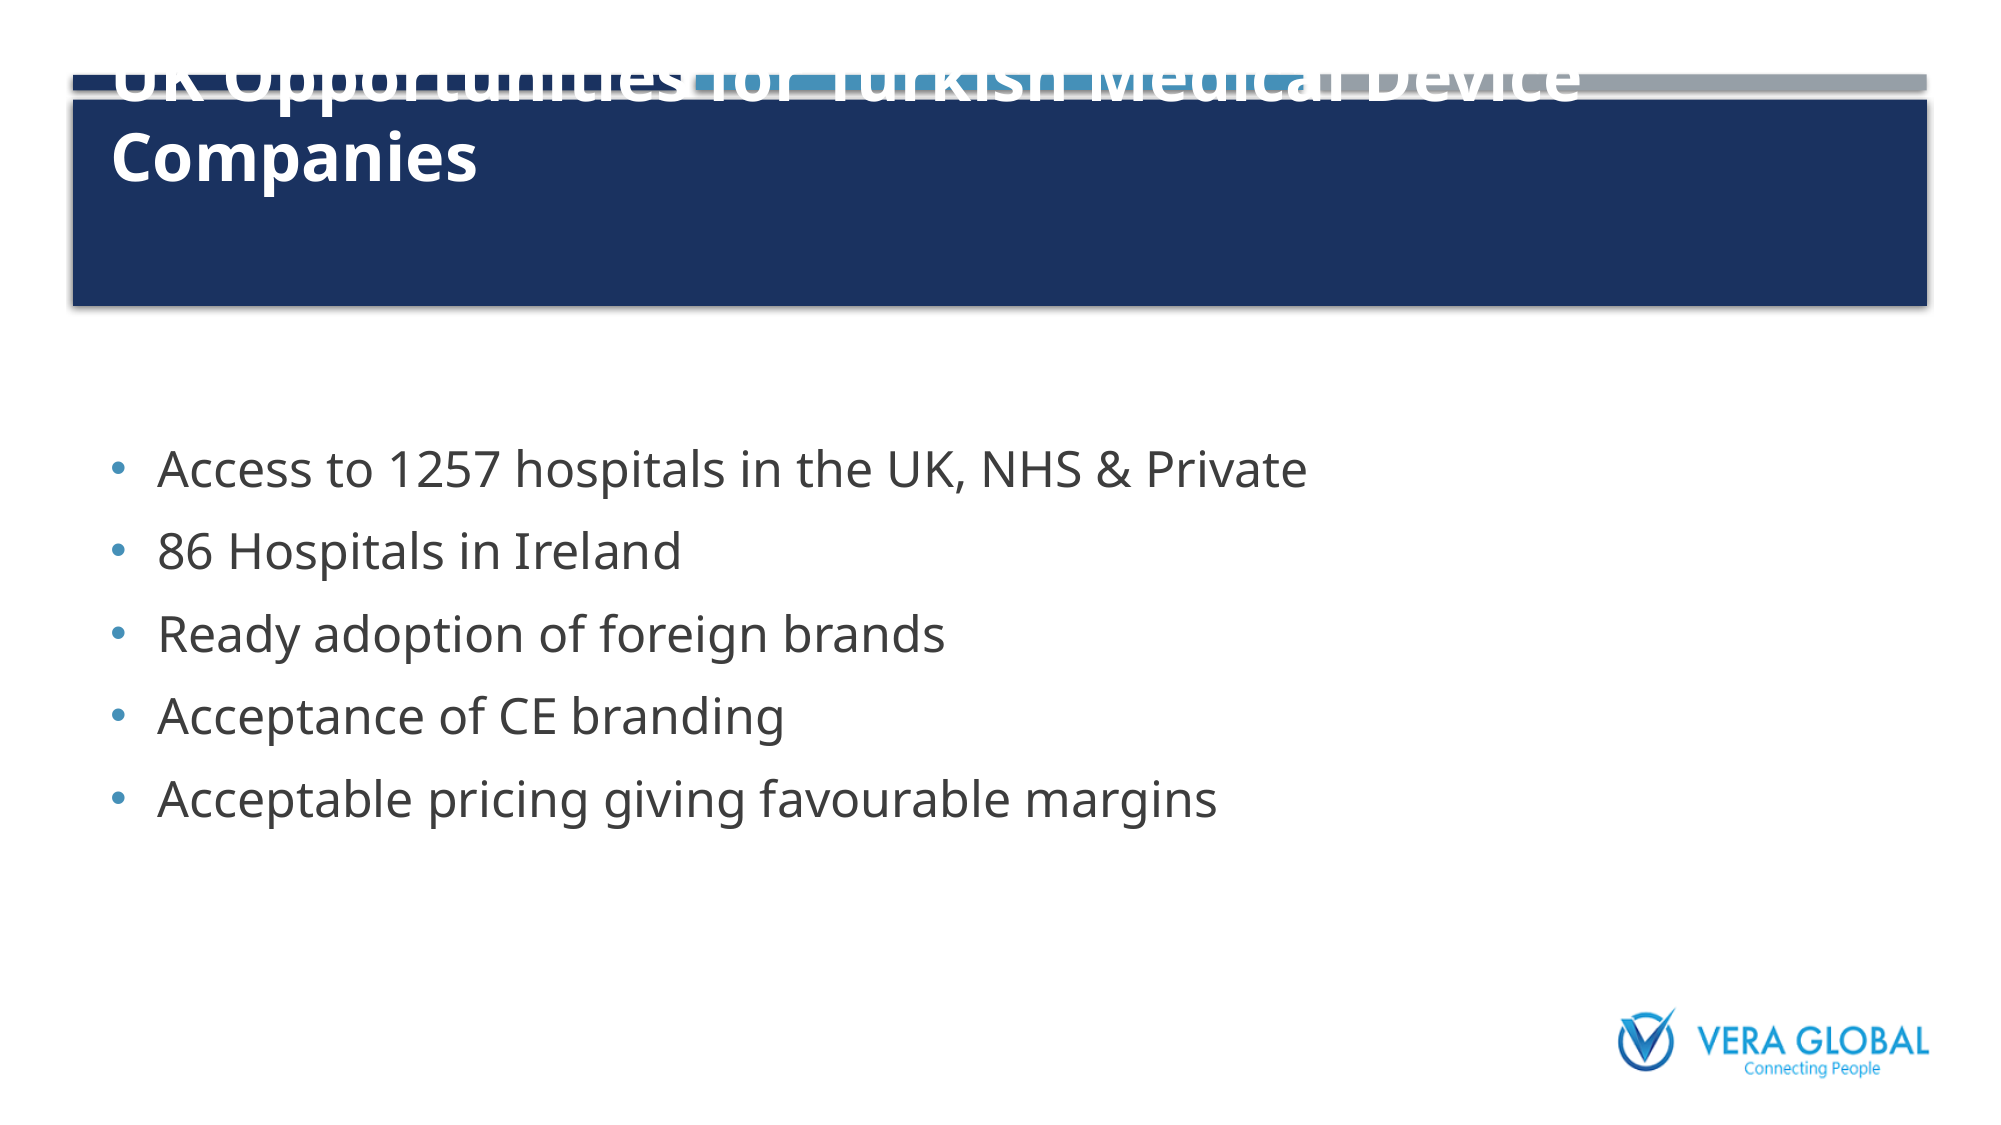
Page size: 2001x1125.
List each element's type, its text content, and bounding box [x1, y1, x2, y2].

picture [1607, 997, 1938, 1082]
title UK Opportunities for Turkish Medical Device Companies [95, 119, 1905, 282]
list Access to 1257 hospitals in the UK, NHS & Private 86 Hospitals in Ireland Ready adoption of foreign brands Acceptance of CE branding Acceptable pricing giving favourable margins [95, 375, 1723, 972]
